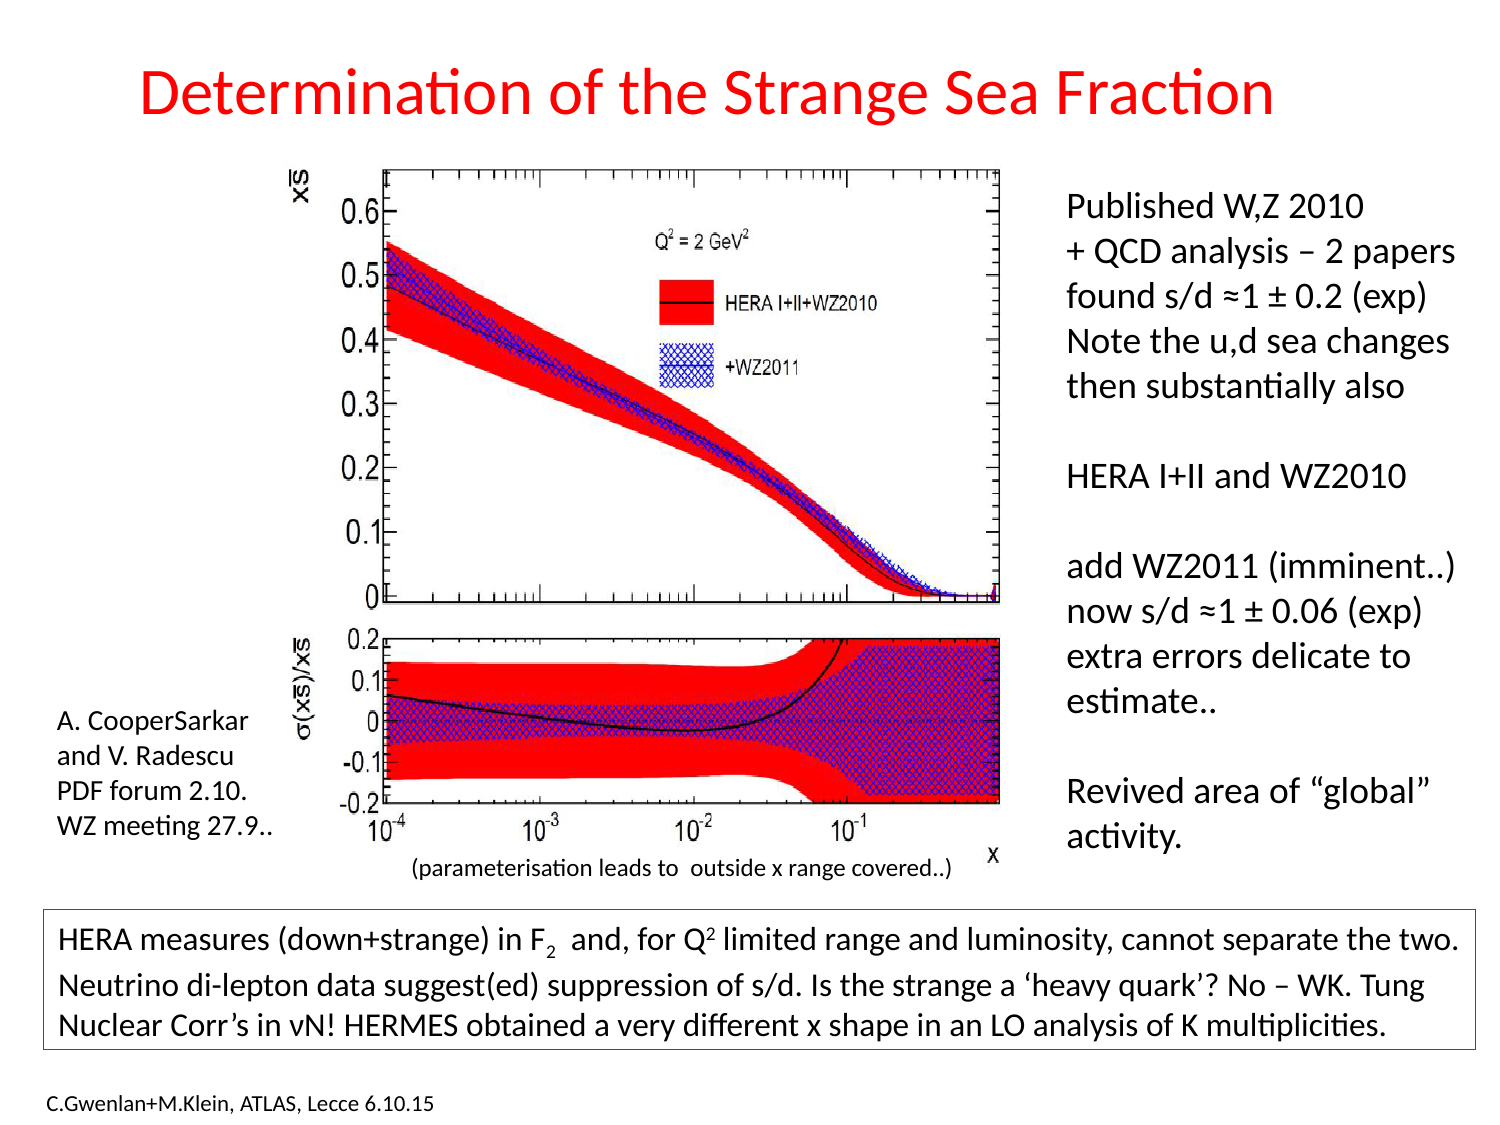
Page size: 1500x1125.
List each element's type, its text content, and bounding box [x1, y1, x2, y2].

picture [283, 147, 1011, 885]
text_box A. CooperSarkar and V. Radescu PDF forum 2.10. WZ meeting 27.9.. [42, 694, 277, 849]
text_box C.Gwenlan+M.Klein, ATLAS, Lecce 6.10.15 [31, 1080, 451, 1123]
text_box Published W,Z 2010 + QCD analysis – 2 papers found s/d ≈1 ± 0.2 (exp) Note the u,d sea changes then substantially also HERA I+II and WZ2010 add WZ2011 (imminent..) now s/d ≈1 ± 0.06 (exp) extra errors delicate to estimate.. Revived area of “global” activity. [1051, 173, 1475, 864]
text_box HERA measures (down+strange) in F2 and, for Q2 limited range and luminosity, cannot separate the two. Neutrino di-lepton data suggest(ed) suppression of s/d. Is the strange a ‘heavy quark’? No – WK. Tung Nuclear Corr’s in νN! HERMES obtained a very different x shape in an LO analysis of K multiplicities. [43, 909, 1476, 1050]
title Determination of the Strange Sea Fraction [70, 28, 1346, 148]
